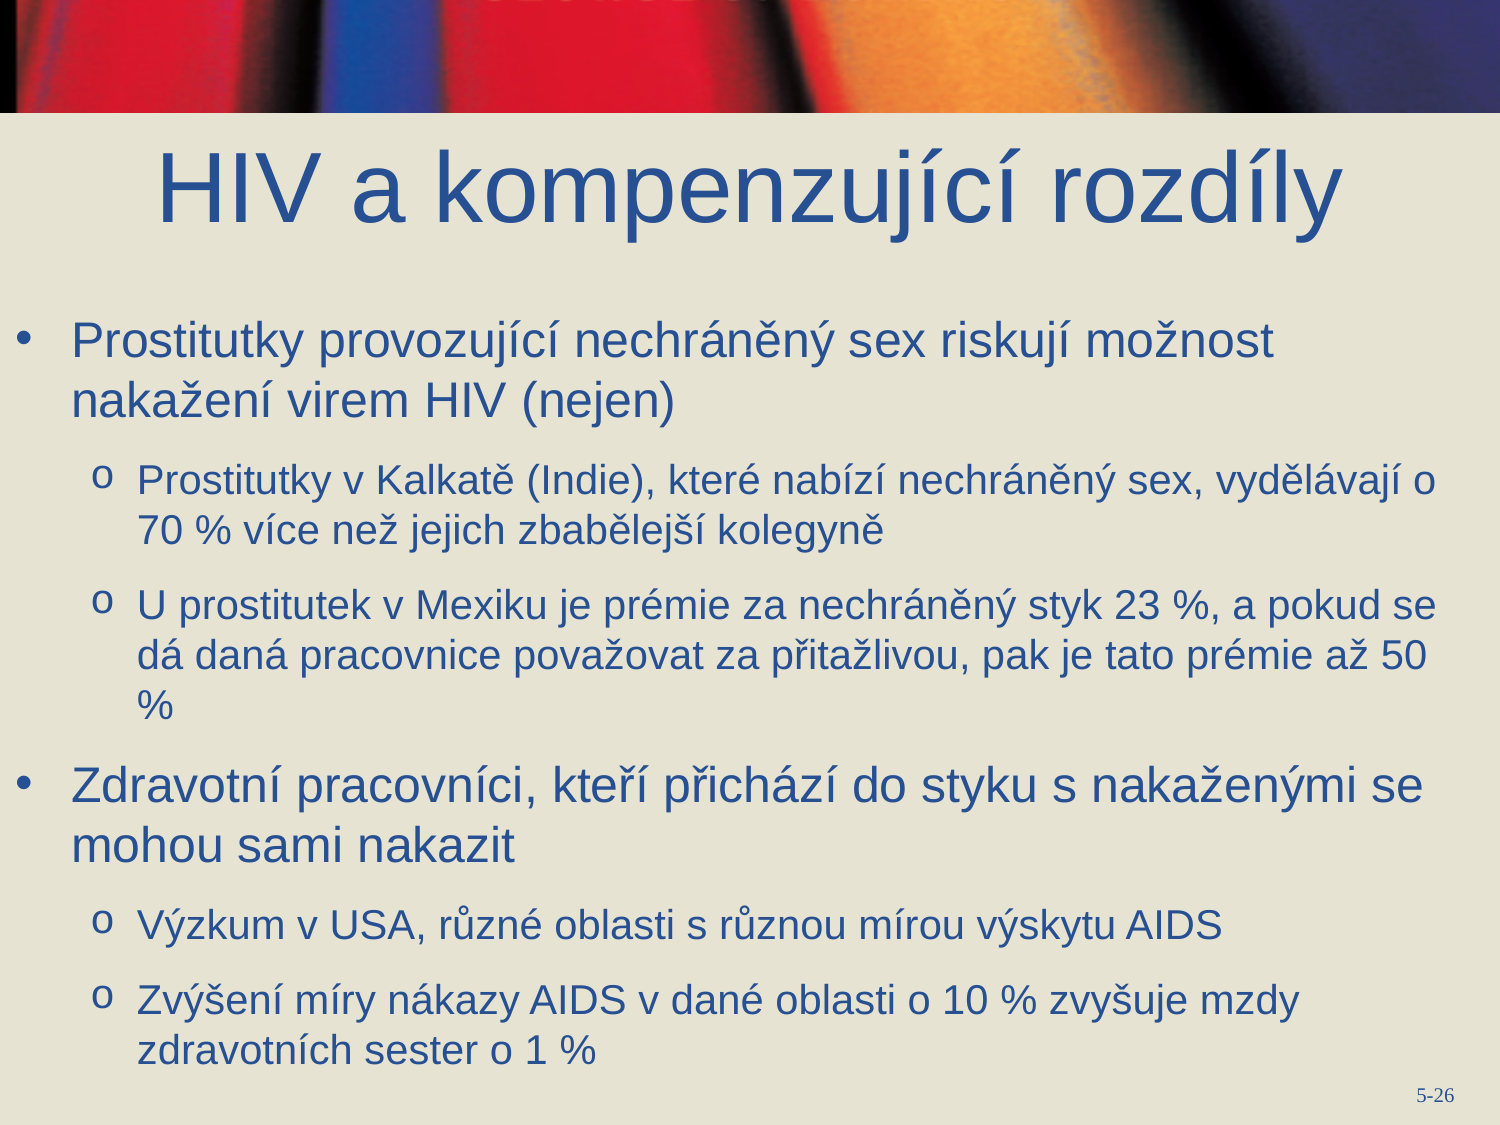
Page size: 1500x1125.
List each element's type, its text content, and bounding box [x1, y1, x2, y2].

list Prostitutky provozující nechráněný sex riskují možnost nakažení virem HIV (nejen) Prostitutky v Kalkatě (Indie), které nabízí nechráněný sex, vydělávají o 70 % více než jejich zbabělejší kolegyně U prostitutek v Mexiku je prémie za nechráněný styk 23 %, a pokud se dá daná pracovnice považovat za přitažlivou, pak je tato prémie až 50 % Zdravotní pracovníci, kteří přichází do styku s nakaženými se mohou sami nakazit Výzkum v USA, různé oblasti s různou mírou výskytu AIDS Zvýšení míry nákazy AIDS v dané oblasti o 10 % zvyšuje mzdy zdravotních sester o 1 % [0, 299, 1488, 1051]
picture [0, 0, 1500, 112]
title HIV a kompenzující rozdíly [0, 112, 1500, 251]
